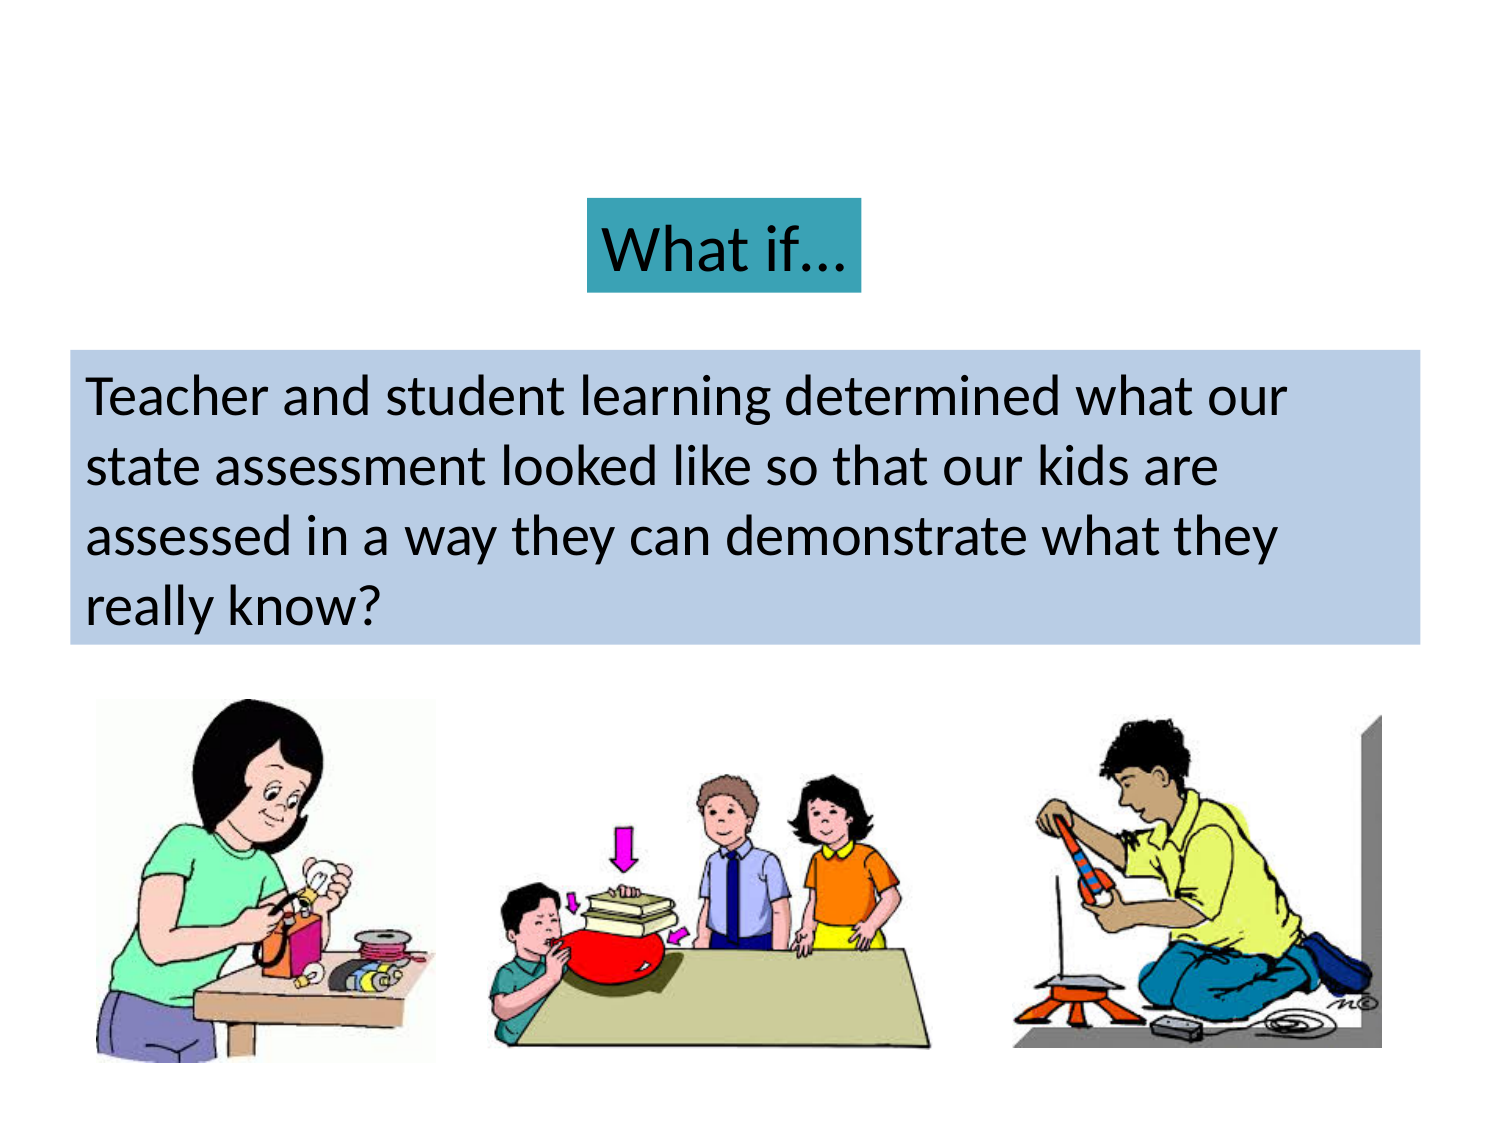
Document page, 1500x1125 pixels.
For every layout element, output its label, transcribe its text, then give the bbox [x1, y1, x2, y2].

picture [487, 773, 934, 1051]
picture [1012, 714, 1382, 1048]
text_box What if… [587, 197, 862, 293]
picture [96, 699, 436, 1063]
text_box Teacher and student learning determined what our state assessment looked like so that our kids are assessed in a way they can demonstrate what they really know? [70, 349, 1421, 645]
